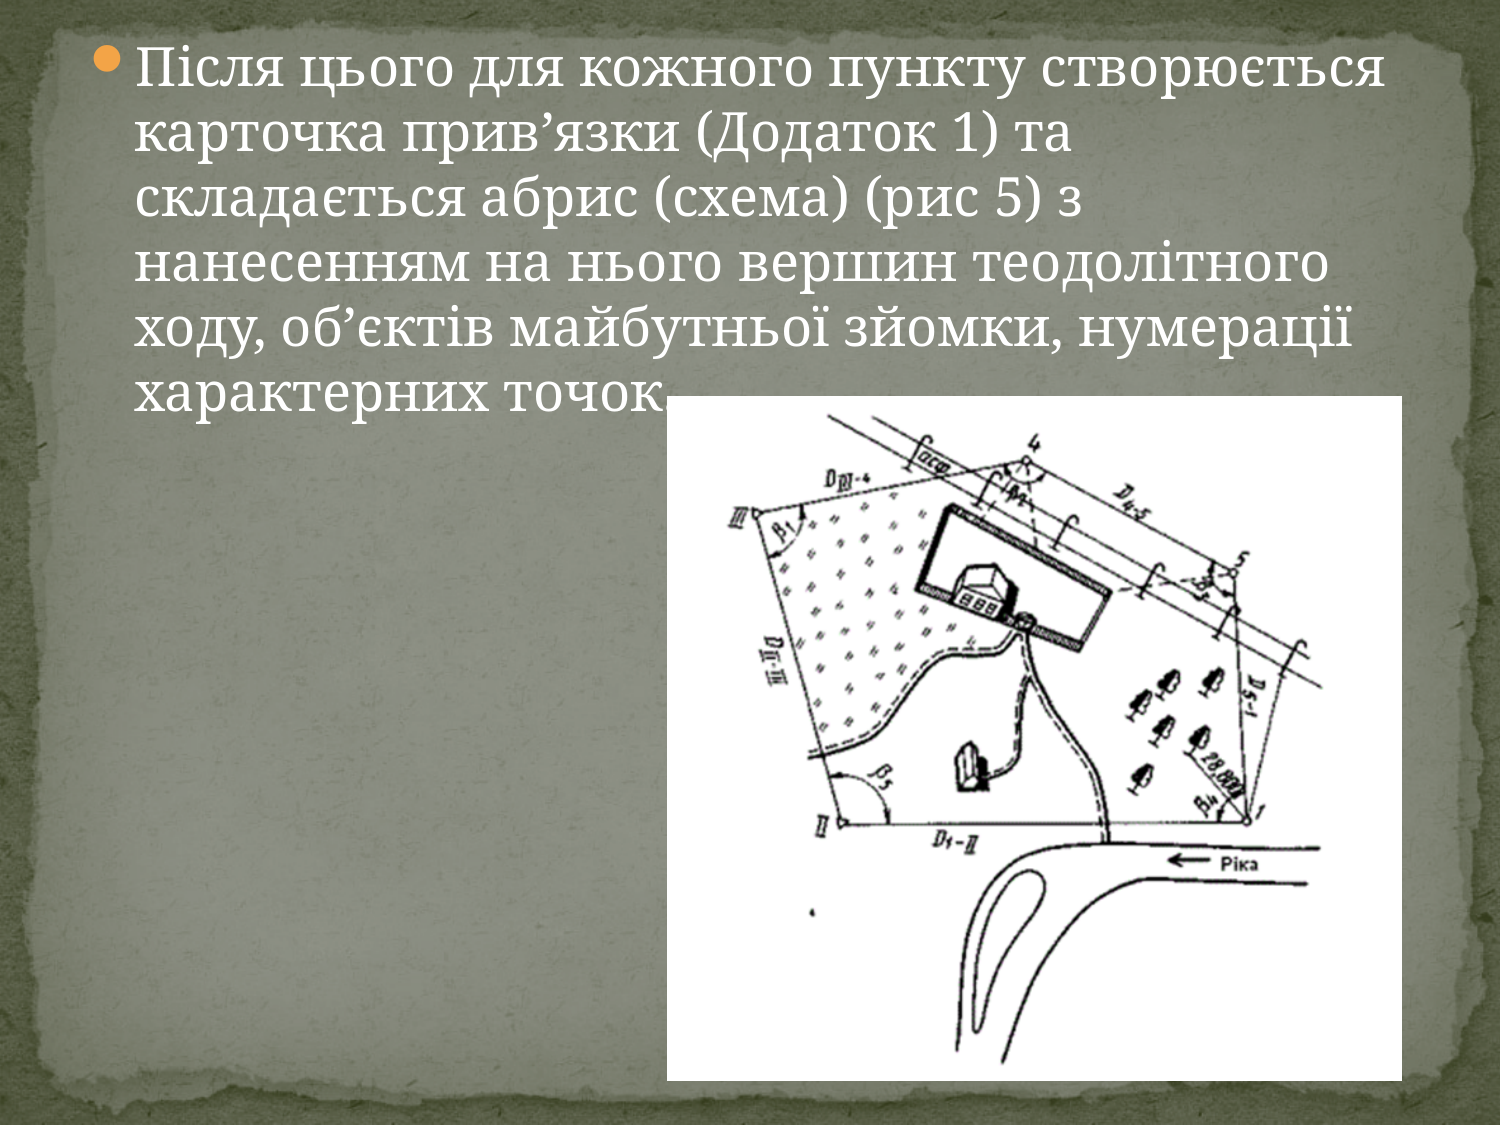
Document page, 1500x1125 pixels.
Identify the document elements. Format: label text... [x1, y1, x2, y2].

picture [667, 396, 1402, 1081]
list Після цього для кожного пункту створюється карточка прив’язки (Додаток 1) та складається абрис (схема) (рис 5) з нанесенням на нього вершин теодолітного ходу, об’єктів майбутньої зйомки, нумерації характерних точок. [75, 24, 1425, 775]
